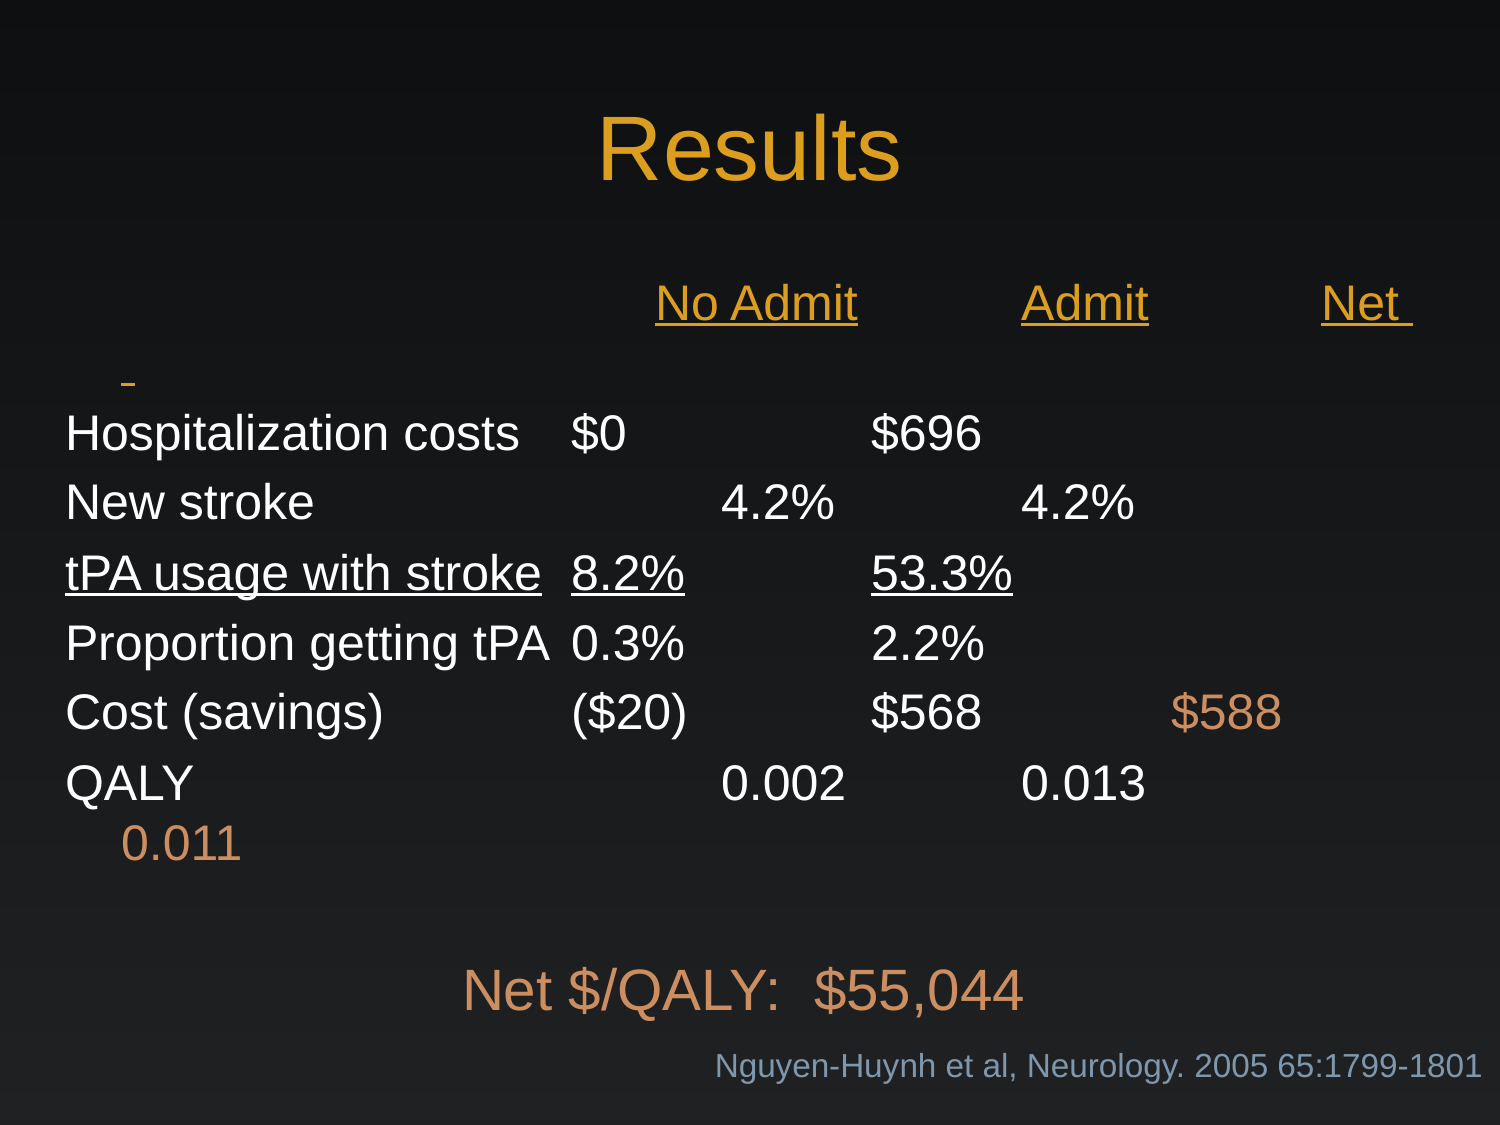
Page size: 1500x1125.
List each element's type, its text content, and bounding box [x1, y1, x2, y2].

title Results [112, 50, 1388, 238]
list No Admit Admit Net Hospitalization costs $0 $696 New stroke 4.2% 4.2% tPA usage with stroke 8.2% 53.3% Proportion getting tPA 0.3% 2.2% Cost (savings) ($20) $568 $588 QALY 0.002 0.013 0.011 Net $/QALY: $55,044 [50, 262, 1438, 1075]
text_box Nguyen-Huynh et al, Neurology. 2005 65:1799-1801 [699, 1037, 1500, 1125]
